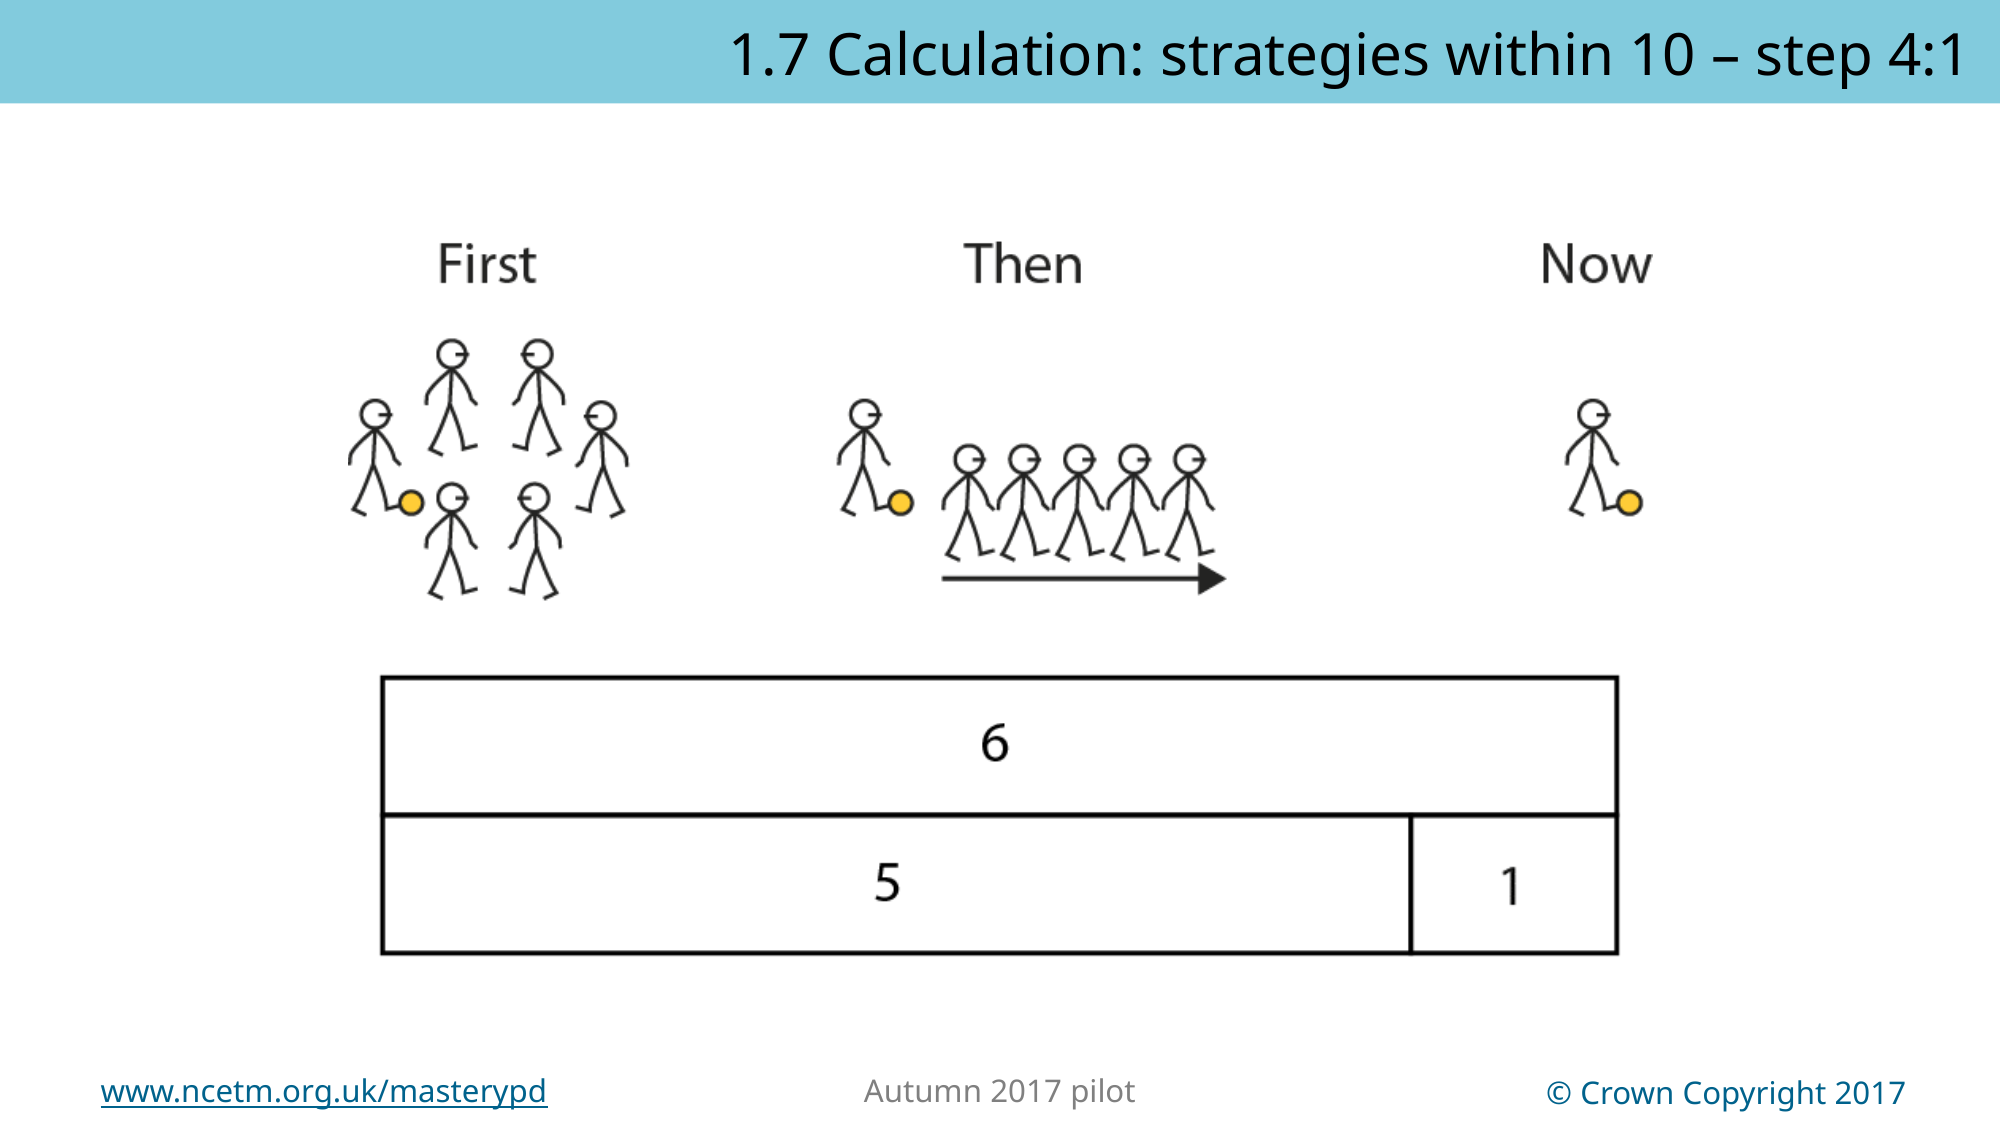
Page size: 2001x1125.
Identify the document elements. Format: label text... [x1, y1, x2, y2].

picture [1507, 233, 1674, 634]
list 1.7 Calculation: strategies within 10 – step 4:1 [0, 0, 2000, 104]
picture [346, 668, 1654, 965]
picture [347, 233, 646, 634]
picture [798, 233, 1261, 634]
